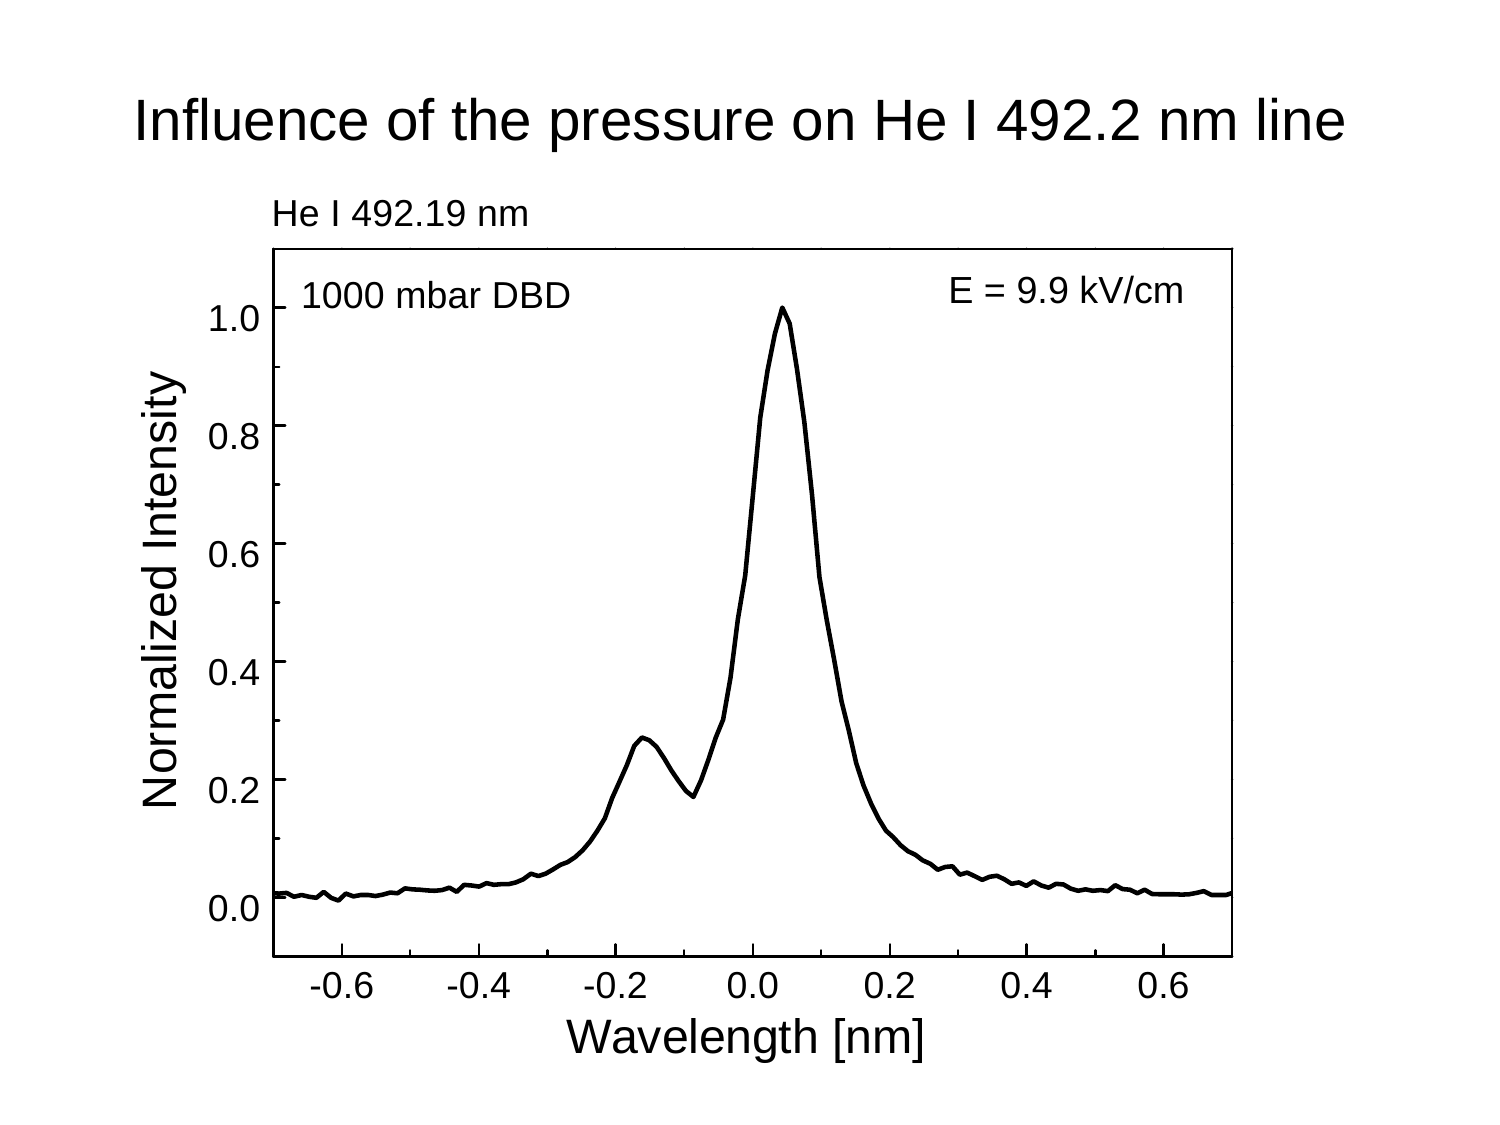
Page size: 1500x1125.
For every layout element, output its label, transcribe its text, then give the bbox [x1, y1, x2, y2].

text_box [70, 130, 1347, 1125]
text_box Influence of the pressure on He I 492.2 nm line [118, 75, 1364, 160]
